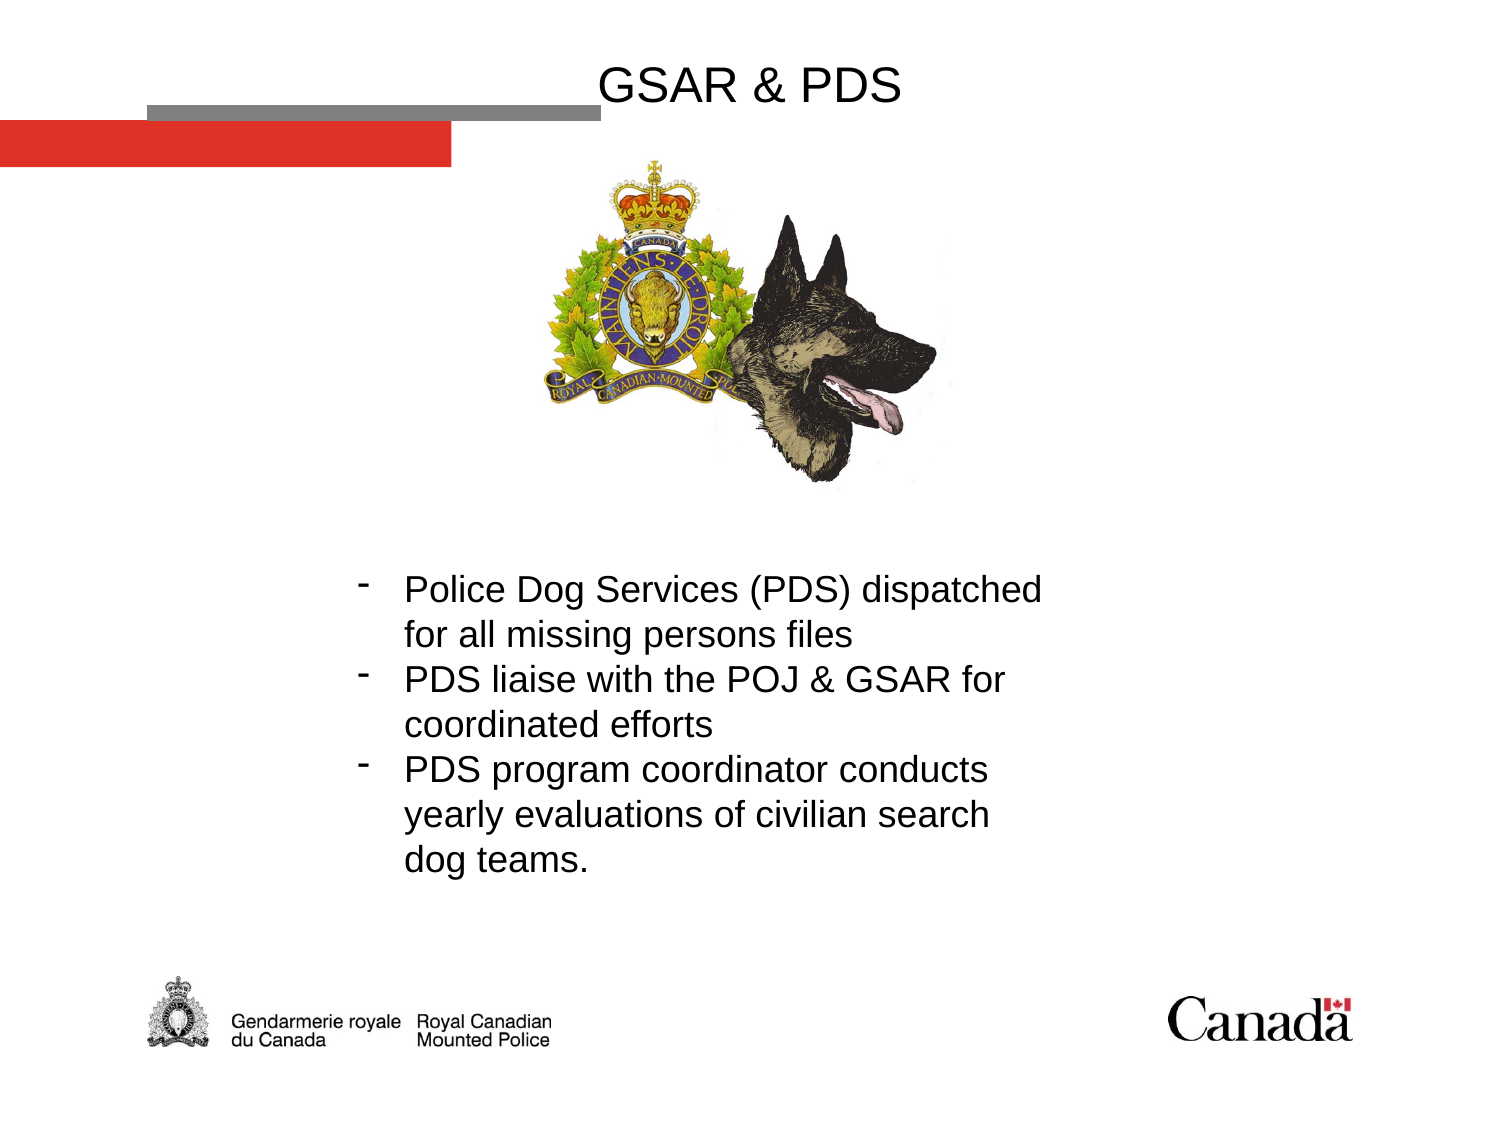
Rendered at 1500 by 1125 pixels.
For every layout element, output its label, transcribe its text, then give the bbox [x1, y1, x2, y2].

picture [147, 976, 551, 1047]
text_box Police Dog Services (PDS) dispatched for all missing persons files PDS liaise with the POJ & GSAR for coordinated efforts PDS program coordinator conducts yearly evaluations of civilian search dog teams. [342, 557, 1063, 933]
picture [1168, 996, 1353, 1041]
title GSAR & PDS [75, 45, 1425, 233]
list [543, 155, 959, 516]
